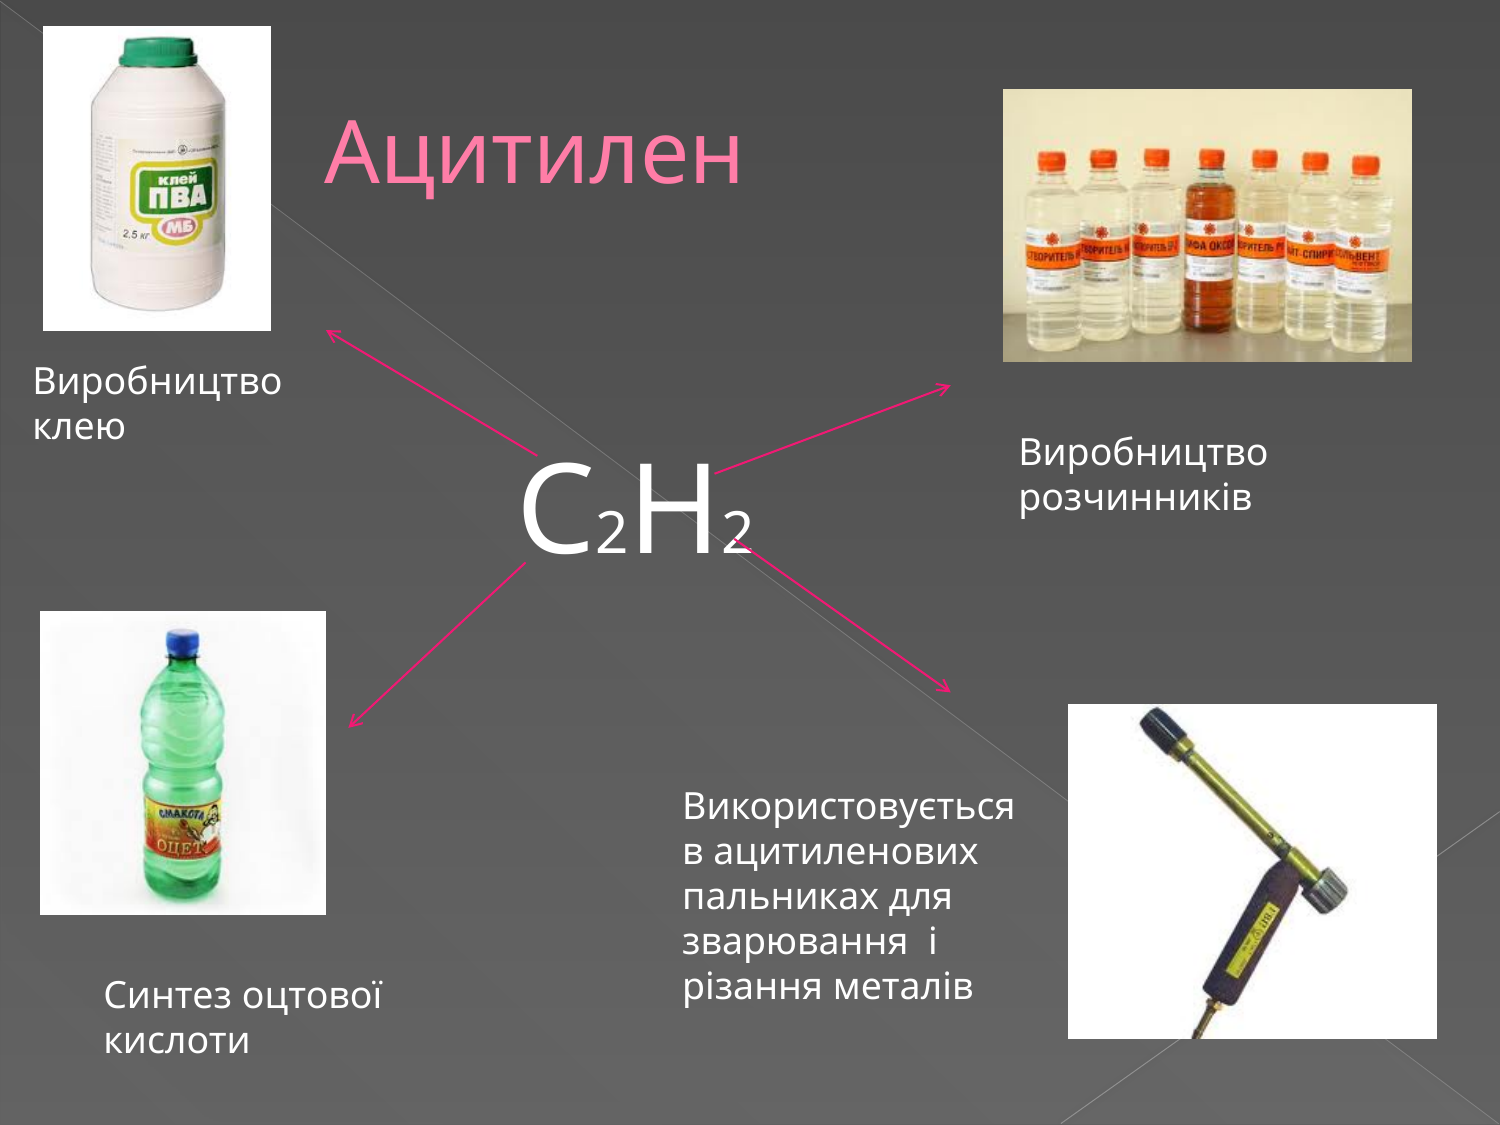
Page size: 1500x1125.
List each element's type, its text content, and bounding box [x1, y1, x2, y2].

text_box Використовується в ацитиленових пальниках для зварювання і різання металів [667, 774, 1053, 1015]
picture [1068, 703, 1437, 1040]
picture [42, 25, 272, 331]
text_box Виробництво клею [17, 349, 307, 455]
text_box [325, 329, 538, 457]
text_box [733, 538, 952, 693]
text_box Синтез оцтової кислоти [88, 964, 420, 1069]
text_box Виробництво розчинників [1003, 420, 1377, 526]
picture [40, 610, 327, 916]
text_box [347, 561, 526, 729]
picture [1002, 89, 1413, 363]
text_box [713, 384, 952, 475]
text_box C2H2 [501, 420, 810, 586]
title Ацитилен [279, 54, 1500, 243]
